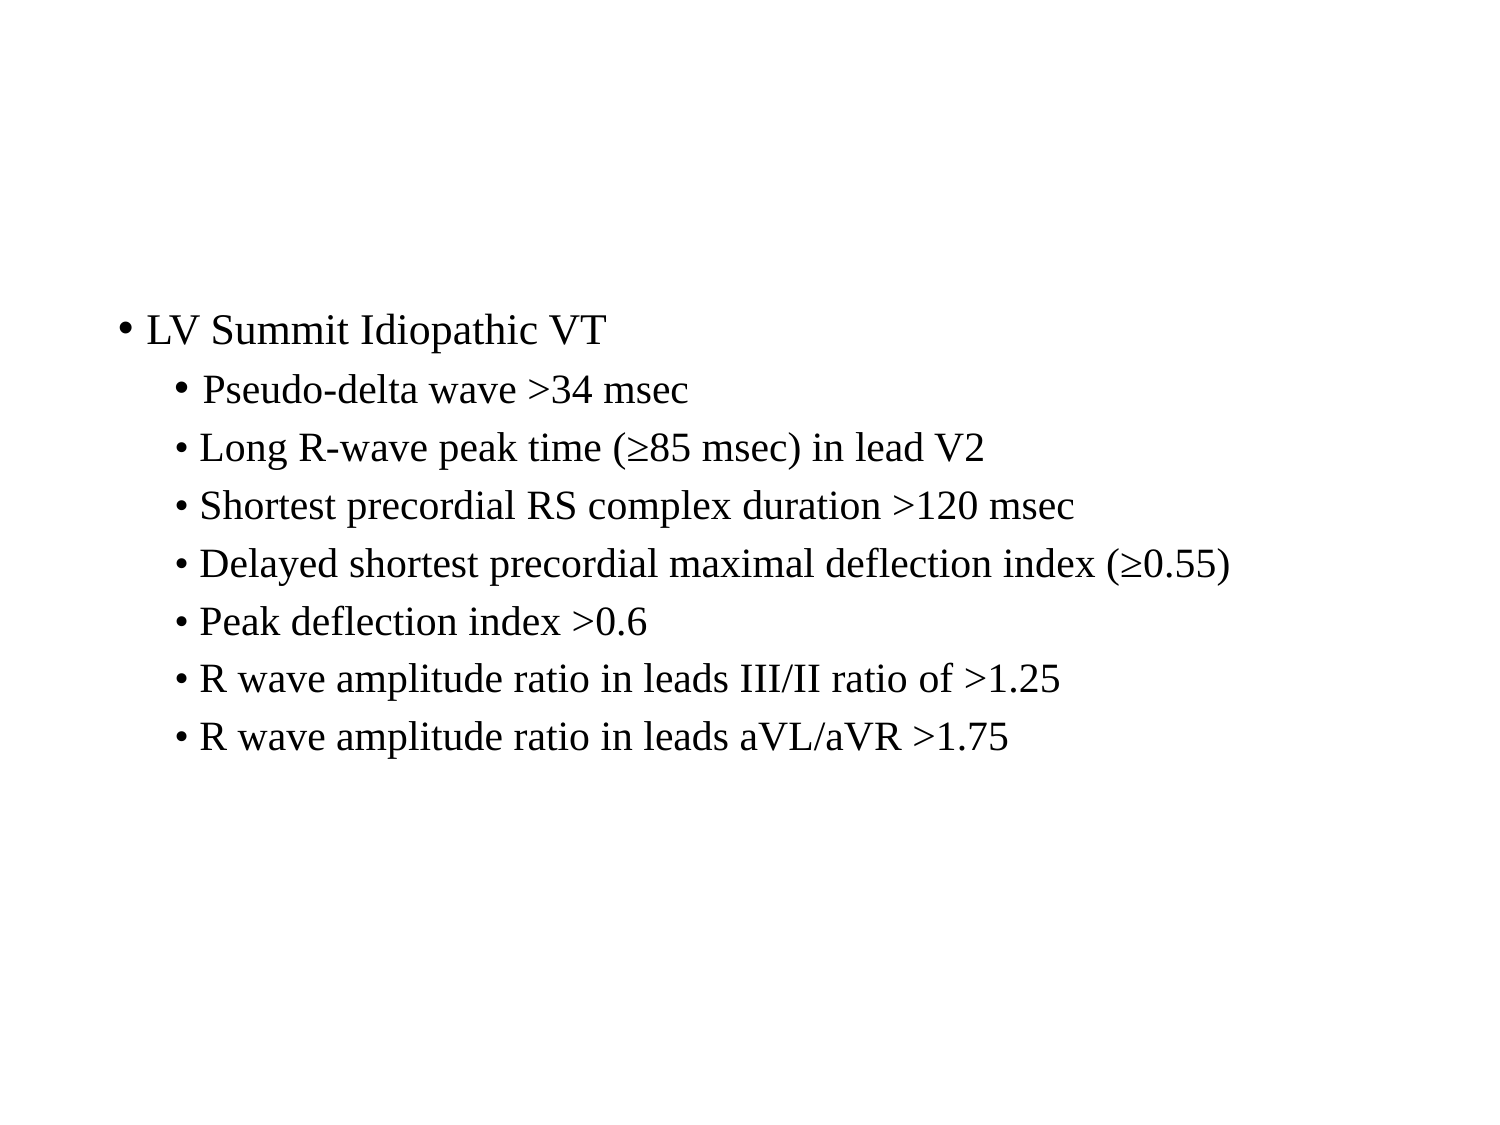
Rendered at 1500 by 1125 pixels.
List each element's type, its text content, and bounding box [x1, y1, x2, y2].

list LV Summit Idiopathic VT Pseudo-delta wave >34 msec • Long R-wave peak time (≥85 msec) in lead V2 • Shortest precordial RS complex duration >120 msec • Delayed shortest precordial maximal deflection index (≥0.55) • Peak deflection index >0.6 • R wave amplitude ratio in leads III/II ratio of >1.25 • R wave amplitude ratio in leads aVL/aVR >1.75 [103, 299, 1397, 1014]
